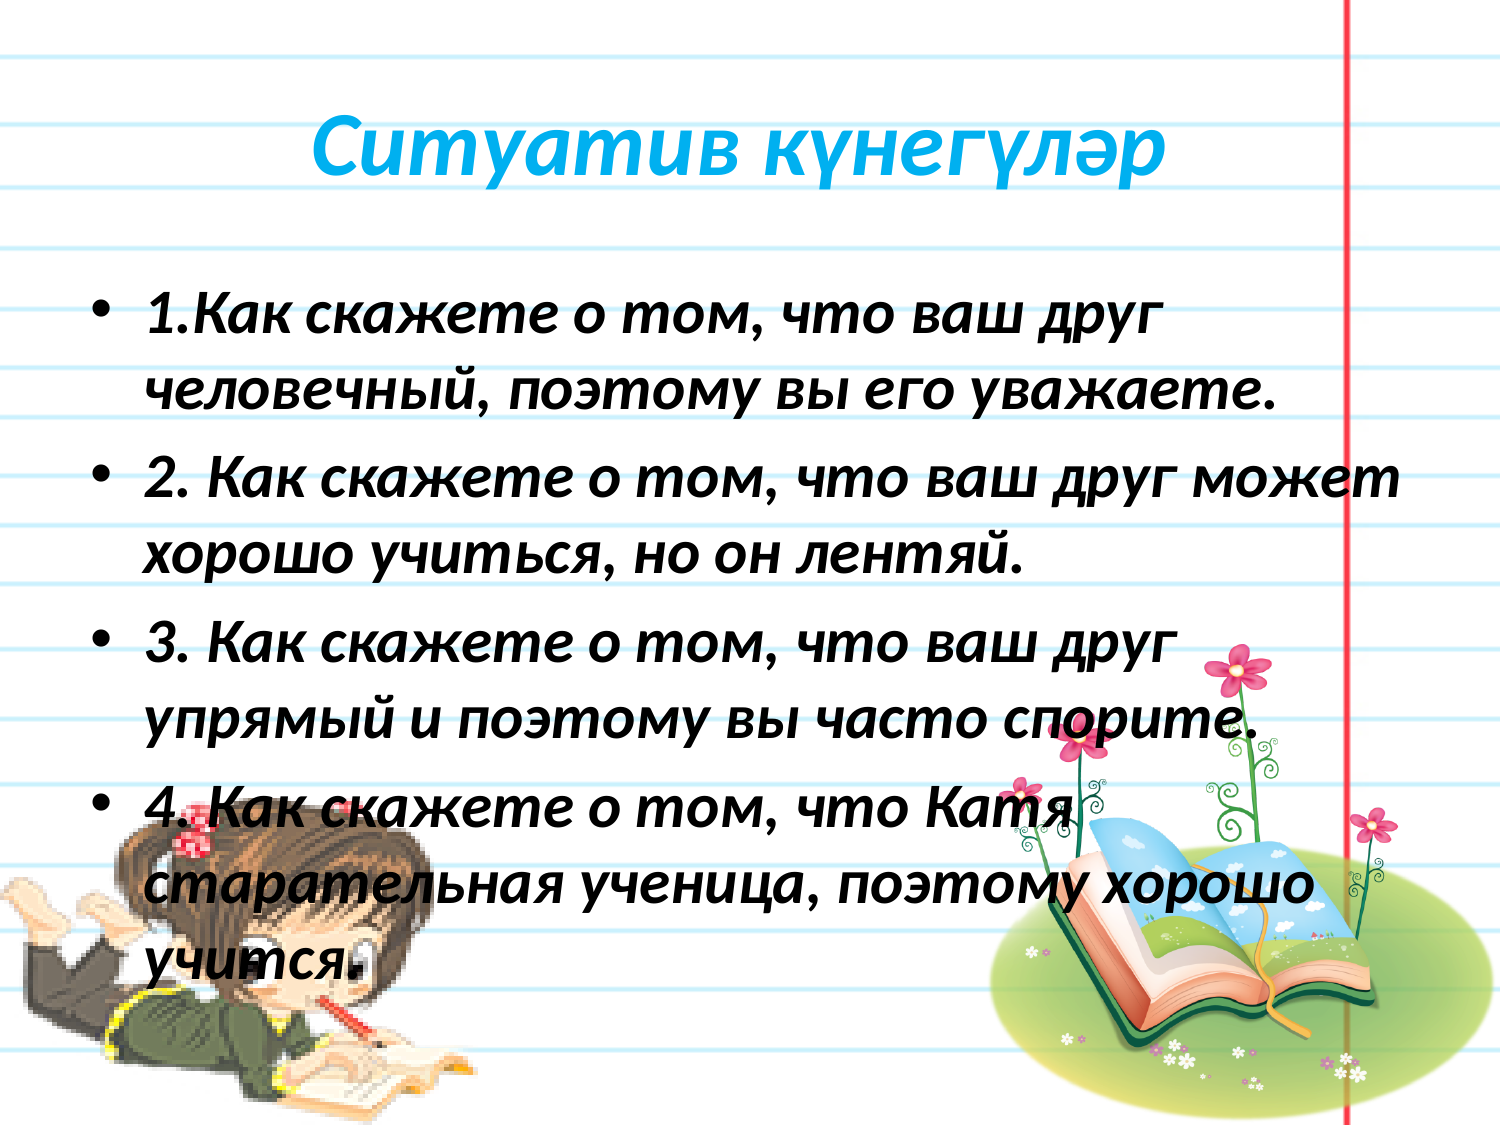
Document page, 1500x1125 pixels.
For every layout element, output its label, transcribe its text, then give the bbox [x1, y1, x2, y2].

title Ситуатив күнегүләр [75, 45, 1425, 233]
list 1.Как скажете о том, что ваш друг человечный, поэтому вы его уважаете. 2. Как скажете о том, что ваш друг может хорошо учиться, но он лентяй. 3. Как скажете о том, что ваш друг упрямый и поэтому вы часто спорите. 4. Как скажете о том, что Катя старательная ученица, поэтому хорошо учится. [75, 262, 1425, 1005]
footer [512, 1042, 988, 1103]
picture [0, 0, 1500, 1125]
